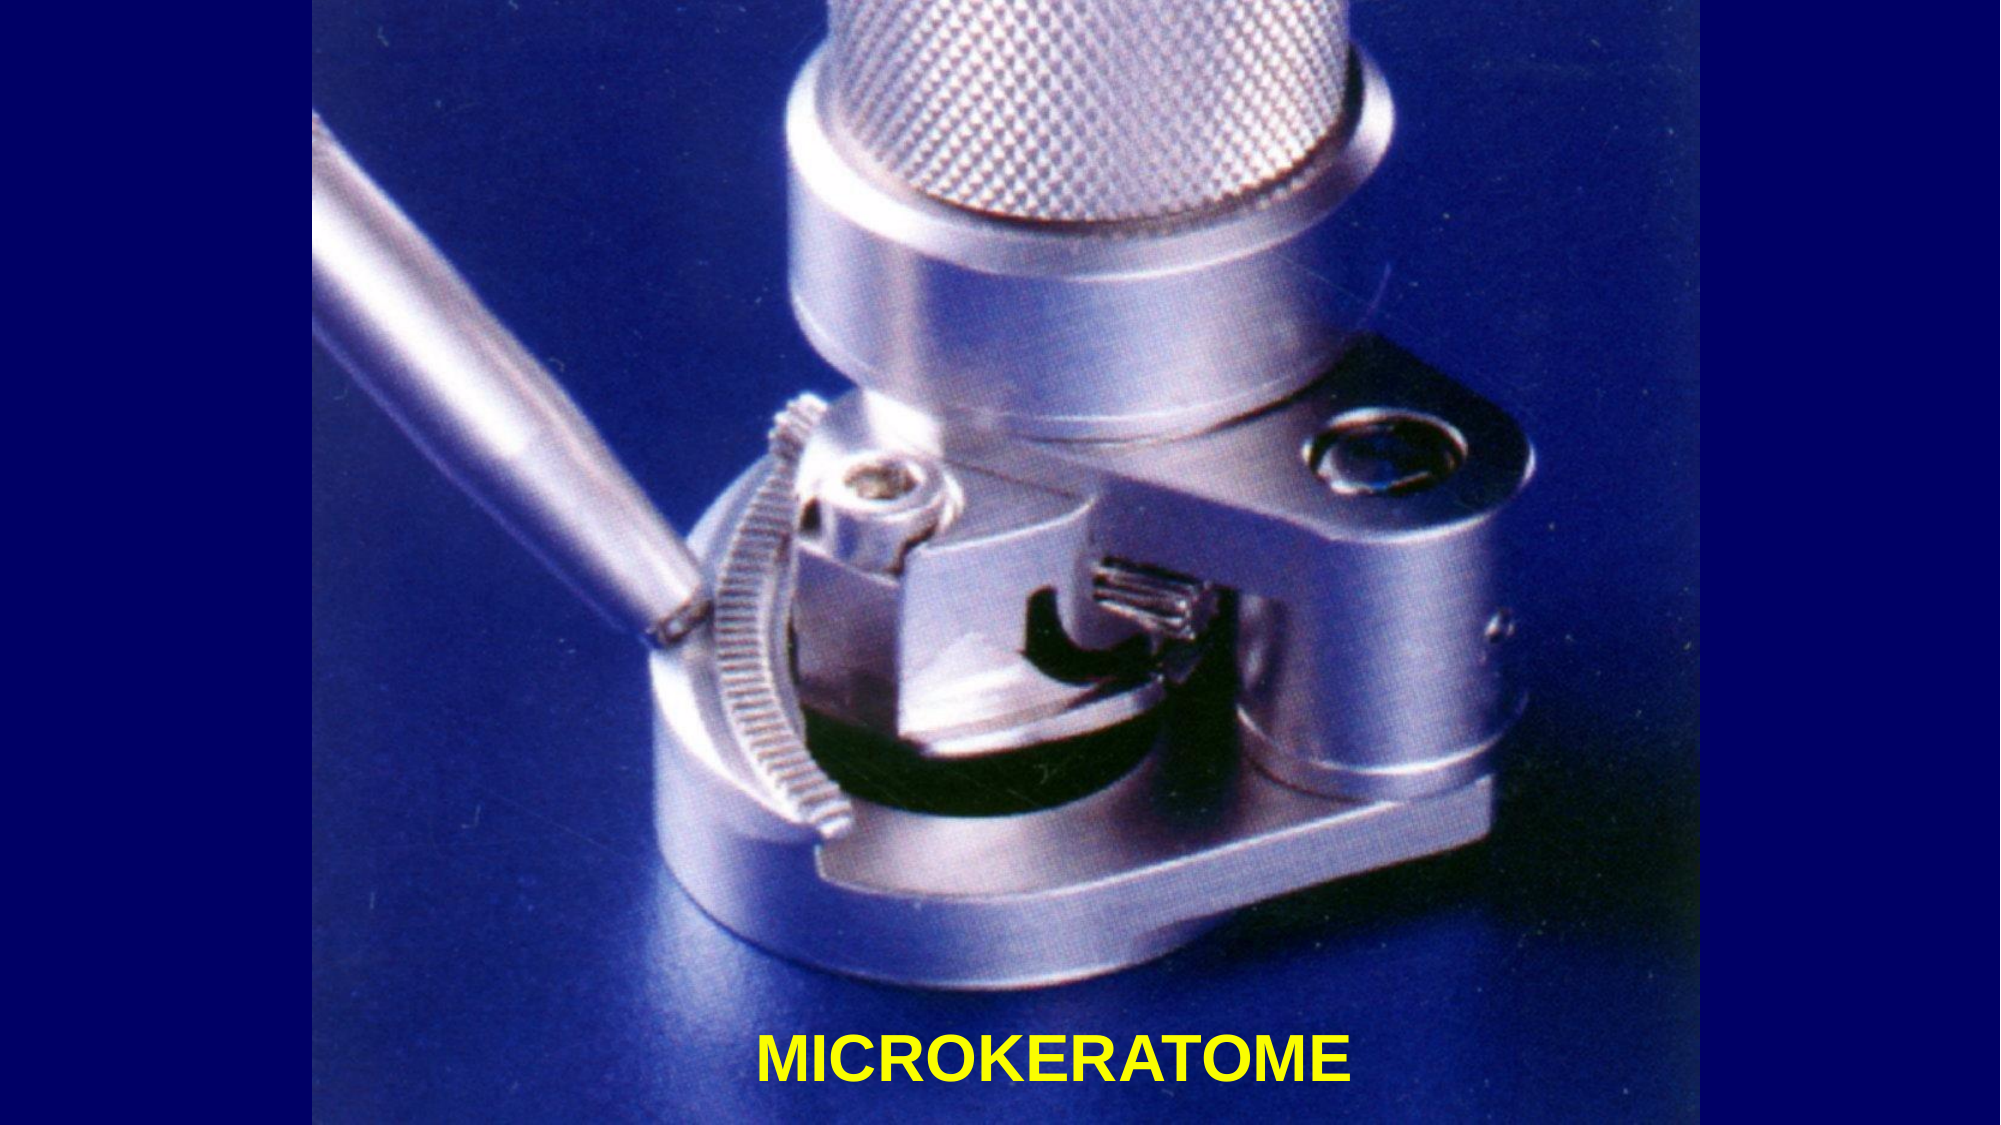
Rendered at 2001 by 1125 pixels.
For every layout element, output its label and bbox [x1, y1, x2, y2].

picture [312, 0, 1701, 1125]
